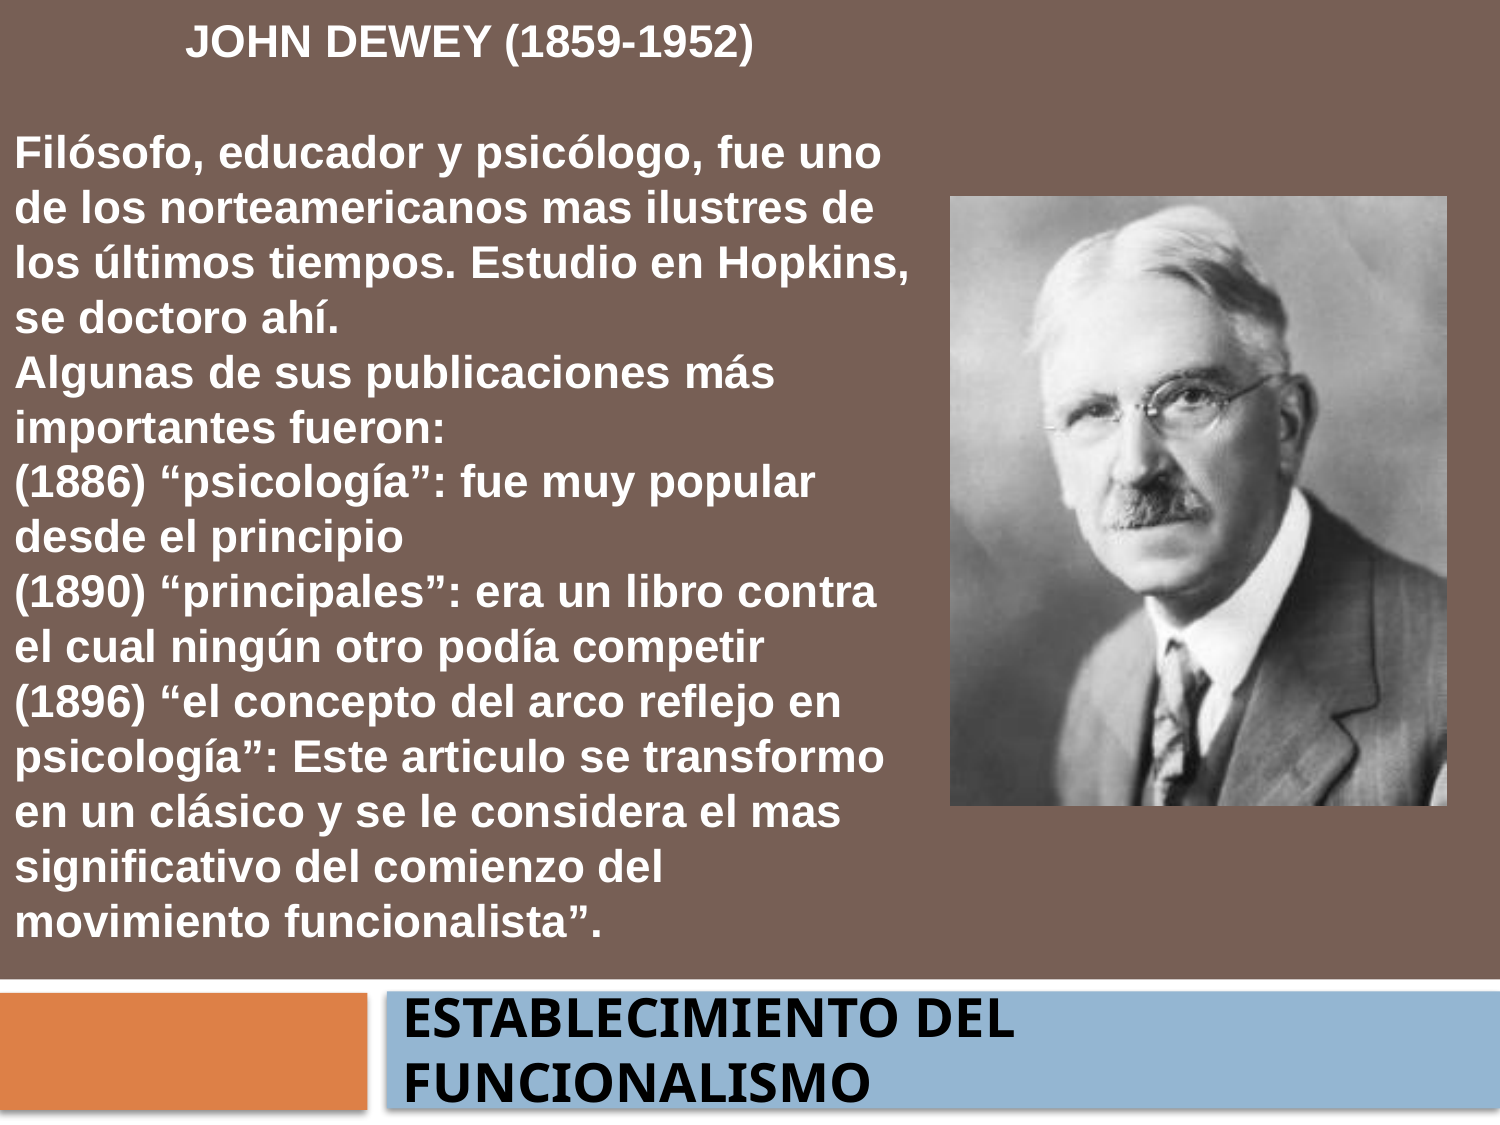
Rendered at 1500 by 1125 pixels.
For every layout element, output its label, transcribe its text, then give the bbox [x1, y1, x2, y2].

subtitle ESTABLECIMIENTO DEL FUNCIONALISMO [387, 992, 1488, 1106]
text_box JOHN DEWEY (1859-1952) Filósofo, educador y psicólogo, fue uno de los norteamericanos mas ilustres de los últimos tiempos. Estudio en Hopkins, se doctoro ahí. Algunas de sus publicaciones más importantes fueron: (1886) “psicología”: fue muy popular desde el principio (1890) “principales”: era un libro contra el cual ningún otro podía competir (1896) “el concepto del arco reflejo en psicología”: Este articulo se transformo en un clásico y se le considera el mas significativo del comienzo del movimiento funcionalista”. [0, 0, 928, 955]
picture [950, 195, 1448, 806]
